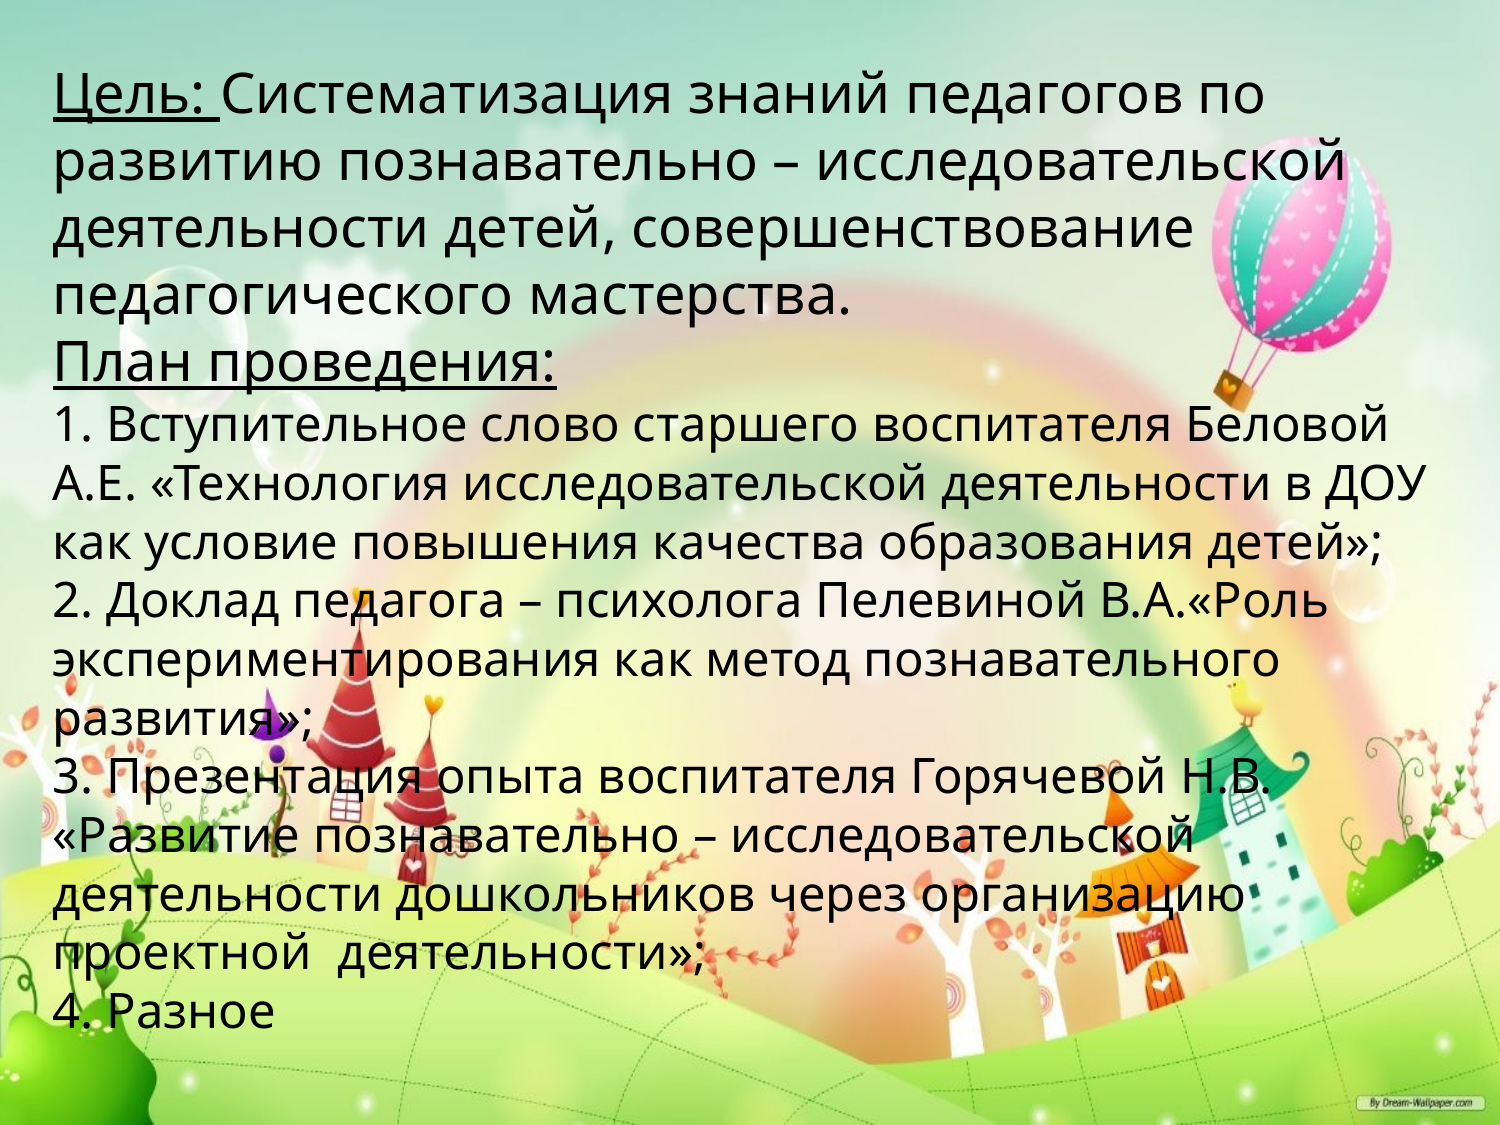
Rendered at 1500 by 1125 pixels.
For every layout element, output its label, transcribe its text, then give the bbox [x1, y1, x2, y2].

title Цель: Систематизация знаний педагогов по развитию познавательно – исследовательской деятельности детей, совершенствование педагогического мастерства. План проведения: 1. Вступительное слово старшего воспитателя Беловой А.Е. «Технология исследовательской деятельности в ДОУ как условие повышения качества образования детей»; 2. Доклад педагога – психолога Пелевиной В.А.«Роль экспериментирования как метод познавательного развития»; 3. Презентация опыта воспитателя Горячевой Н.В. «Развитие познавательно – исследовательской деятельности дошкольников через организацию проектной деятельности»; 4. Разное [37, 45, 1463, 1050]
picture [0, 0, 1500, 1125]
